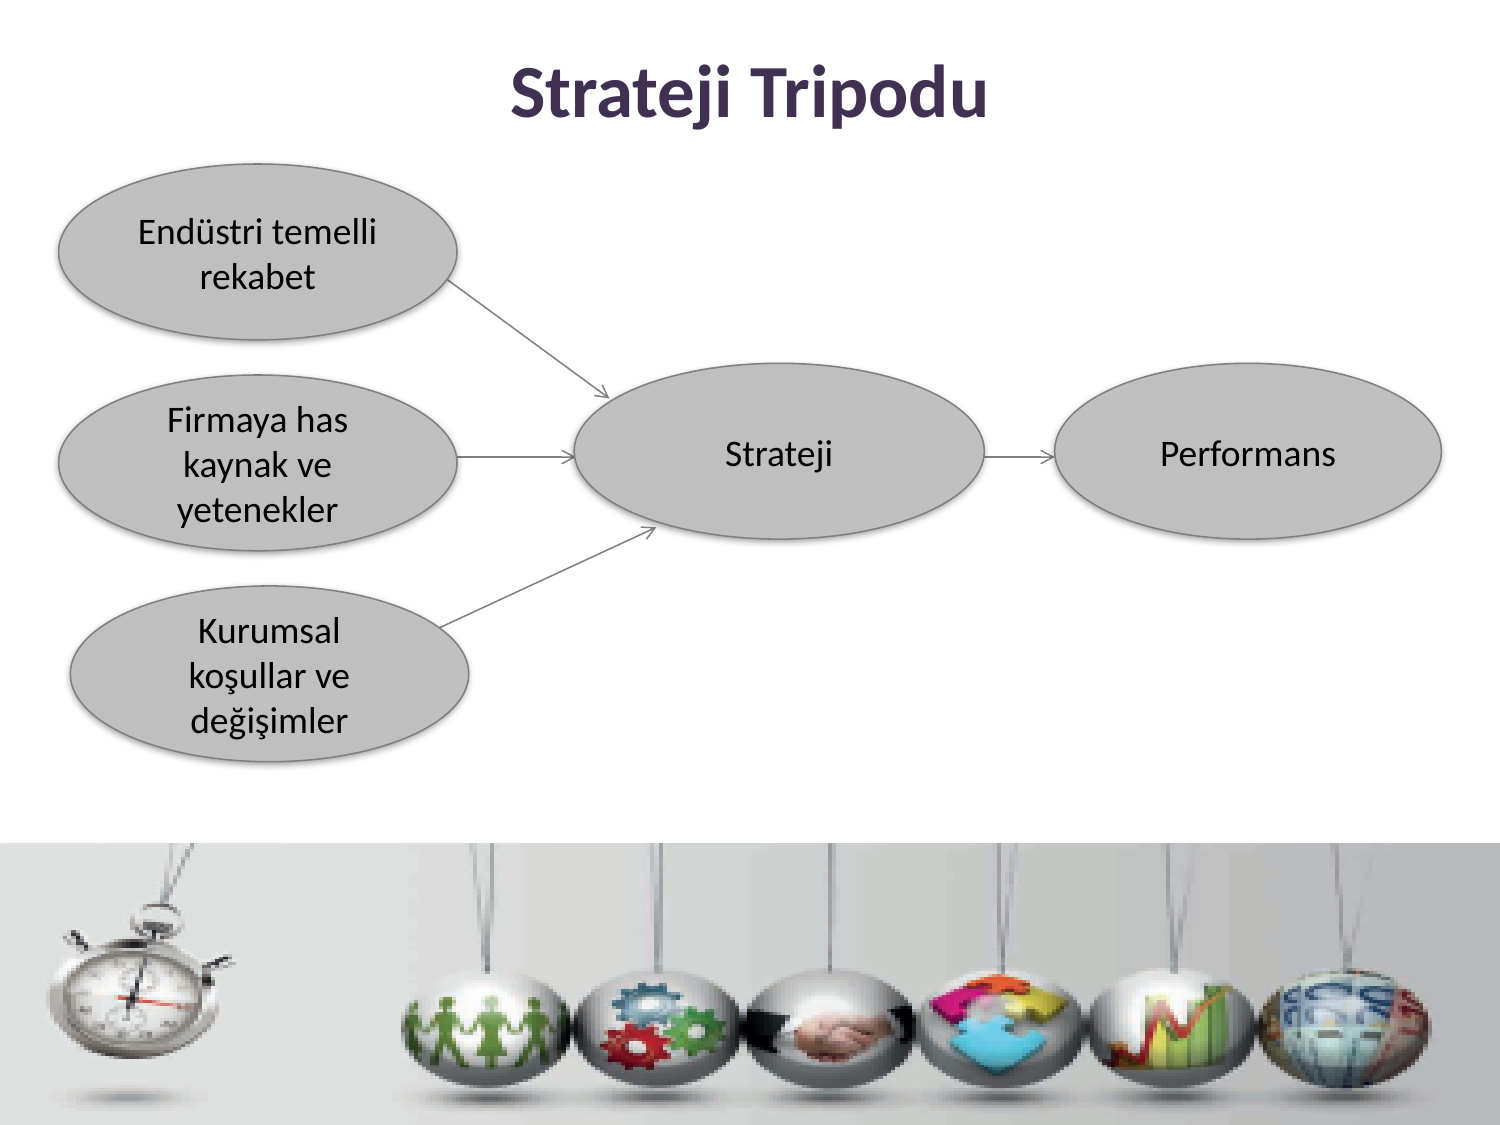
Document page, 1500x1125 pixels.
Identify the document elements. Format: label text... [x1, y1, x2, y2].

text_box Kurumsal koşullar ve değişimler [69, 585, 470, 763]
text_box Endüstri temelli rekabet [57, 163, 458, 341]
text_box Performans [1053, 362, 1443, 540]
text_box Firmaya has kaynak ve yetenekler [57, 374, 458, 552]
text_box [398, 527, 657, 648]
picture [0, 843, 1500, 1125]
text_box Strateji Tripodu [46, 46, 1453, 129]
text_box Strateji [573, 362, 986, 540]
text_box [433, 269, 610, 399]
